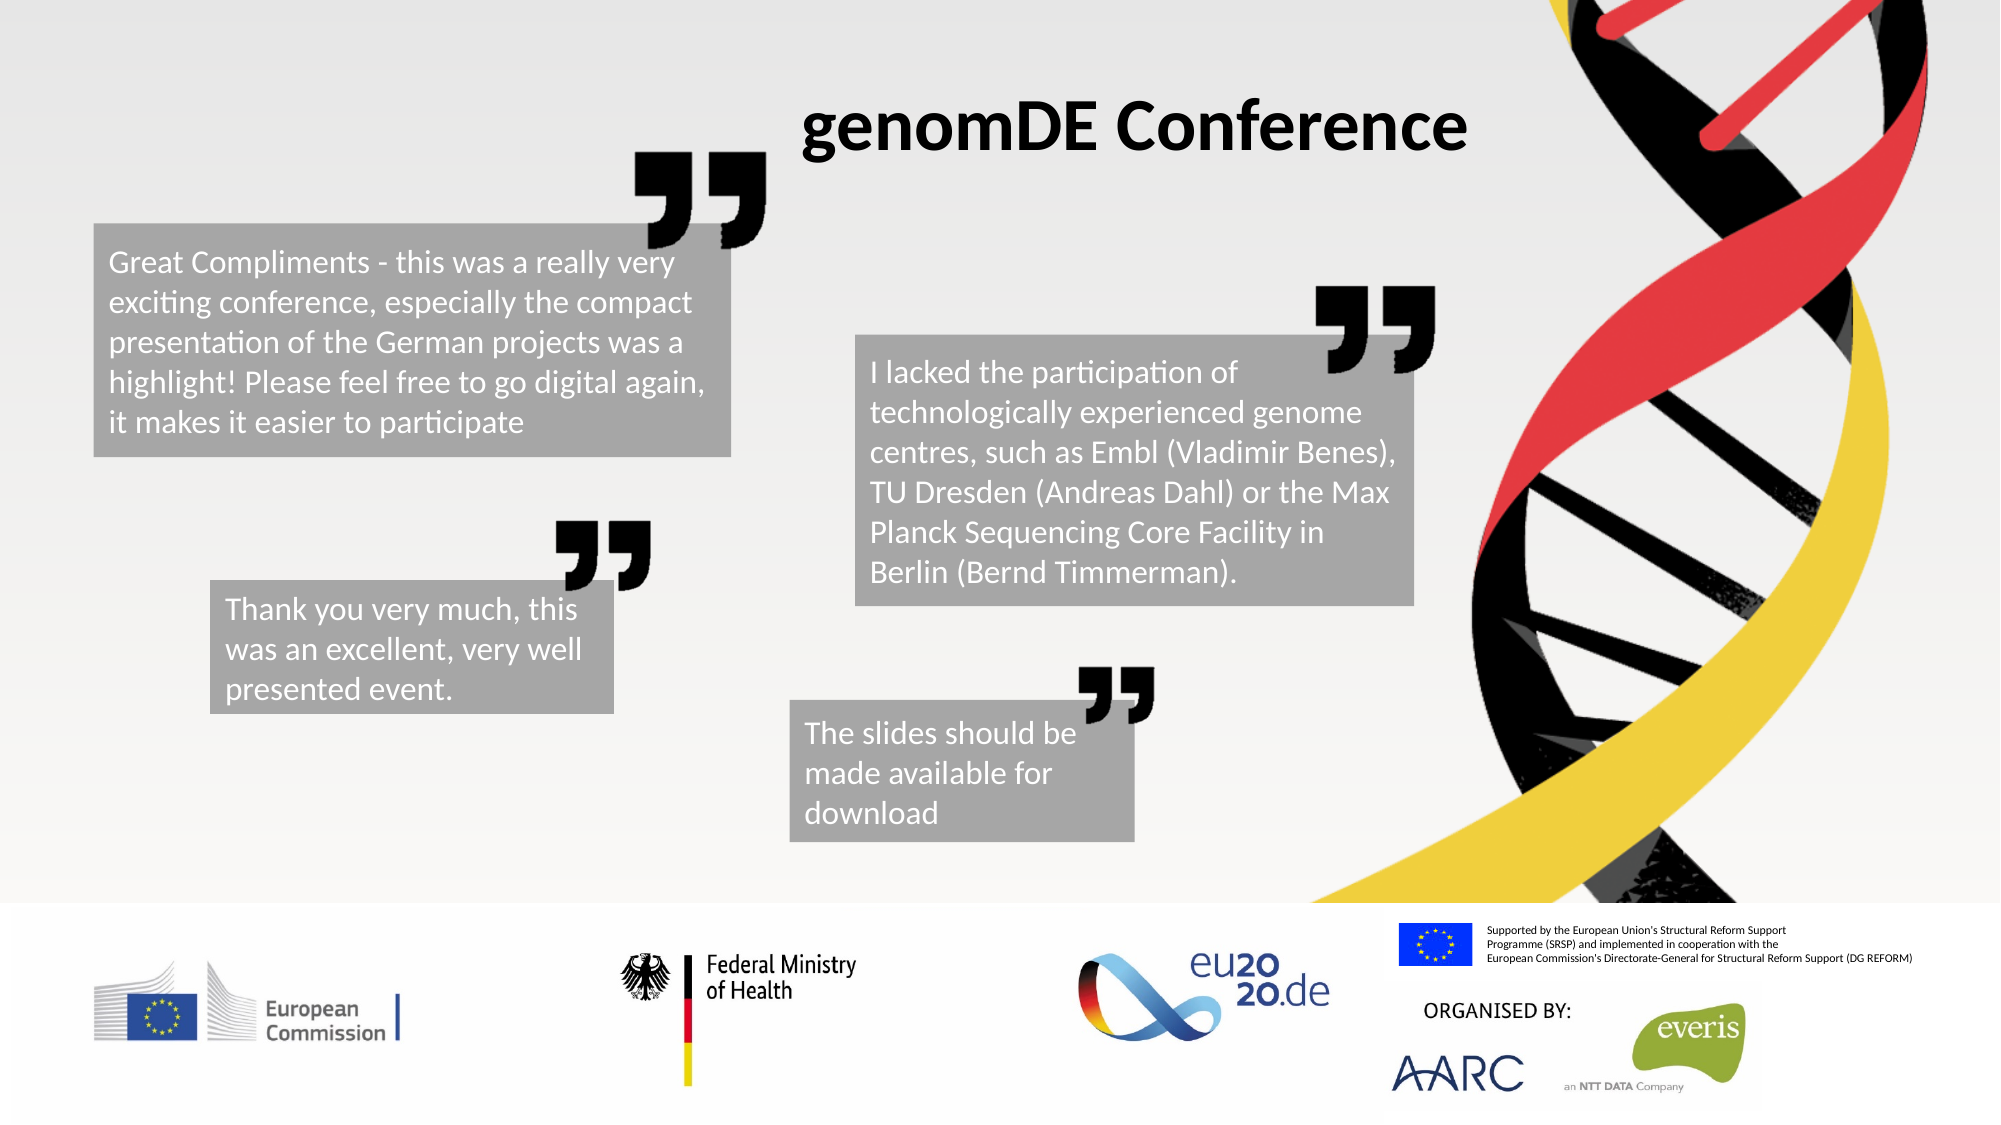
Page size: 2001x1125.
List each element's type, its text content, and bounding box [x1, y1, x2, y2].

picture [11, 907, 1762, 1124]
picture [554, 518, 653, 593]
text_box I lacked the participation of technologically experienced genome centres, such as Embl (Vladimir Benes), TU Dresden (Andreas Dahl) or the Max Planck Sequencing Core Facility in Berlin (Bernd Timmerman). [854, 334, 1415, 607]
text_box Great Compliments - this was a really very exciting conference, especially the compact presentation of the German projects was a highlight! Please feel free to go digital again, it makes it easier to participate [93, 222, 732, 458]
picture [1077, 665, 1156, 725]
text_box genomDE Conference [786, 74, 1499, 168]
text_box Thank you very much, this was an excellent, very well presented event. [209, 579, 615, 715]
picture [1297, 0, 1959, 903]
text_box The slides should be made available for download [789, 699, 1136, 843]
picture [633, 148, 770, 252]
picture [1398, 922, 1473, 966]
